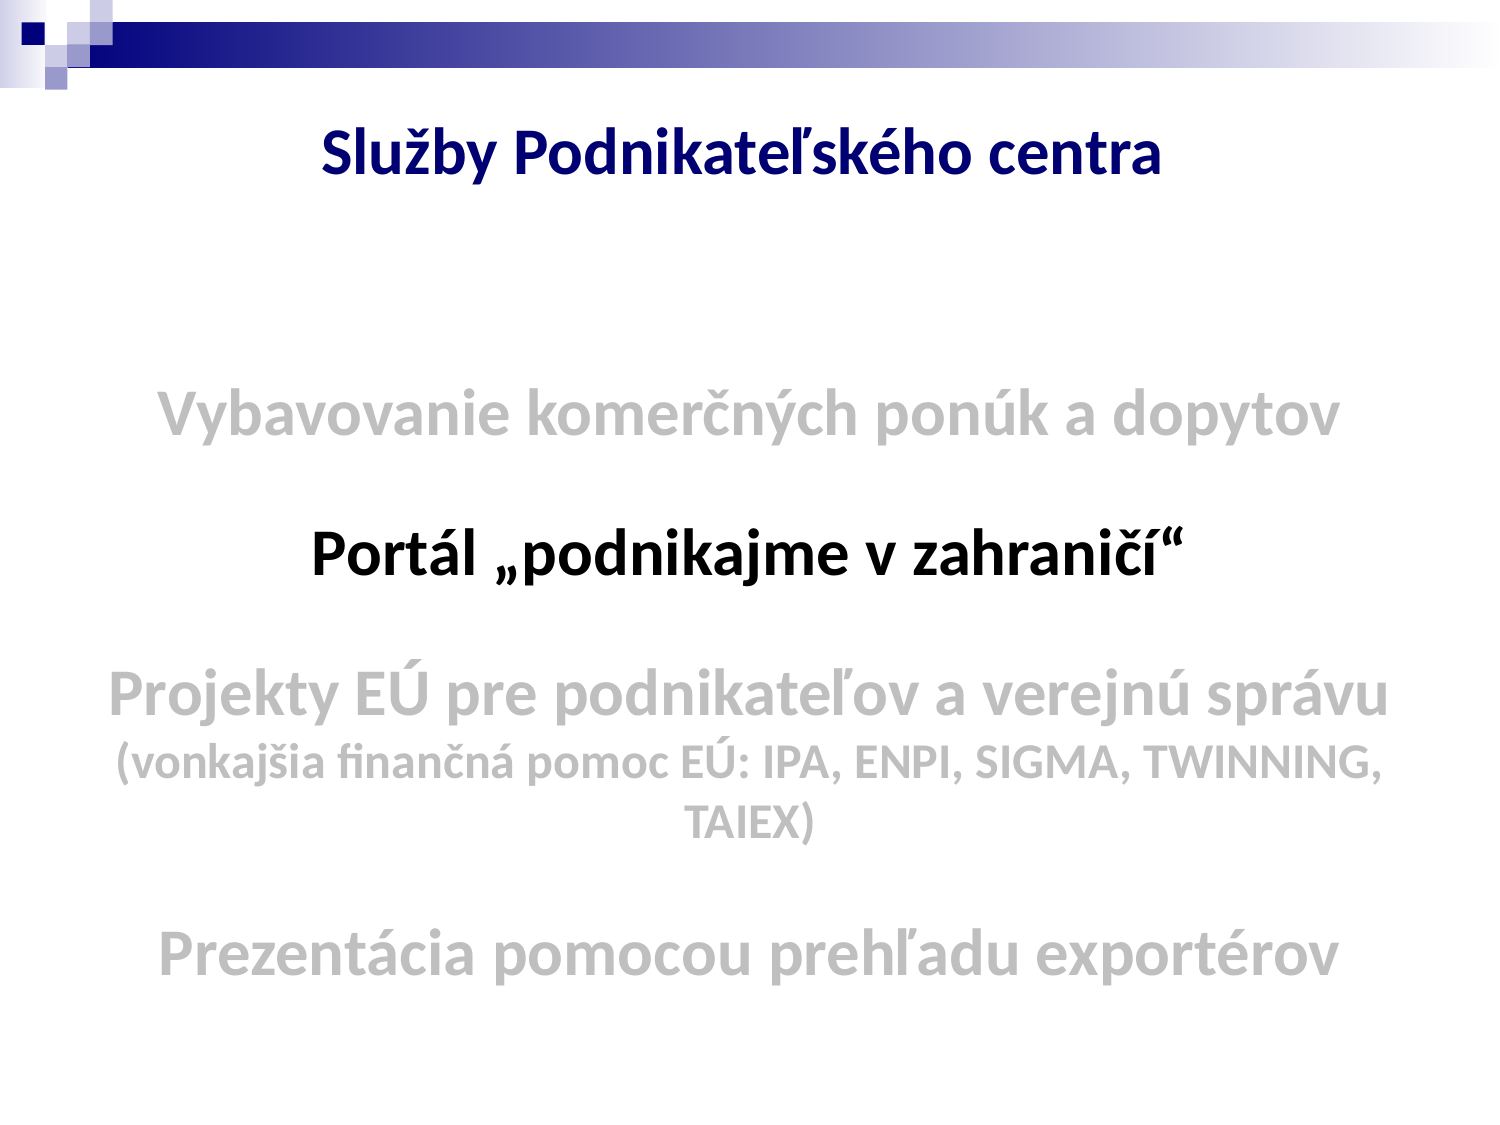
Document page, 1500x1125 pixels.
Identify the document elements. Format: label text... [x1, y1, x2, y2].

title Služby Podnikateľského centra [75, 75, 1425, 220]
text_box Vybavovanie komerčných ponúk a dopytov Portál „podnikajme v zahraničí“ Projekty EÚ pre podnikateľov a verejnú správu (vonkajšia finančná pomoc EÚ: IPA, ENPI, SIGMA, TWINNING, TAIEX) Prezentácia pomocou prehľadu exportérov [29, 361, 1471, 1027]
